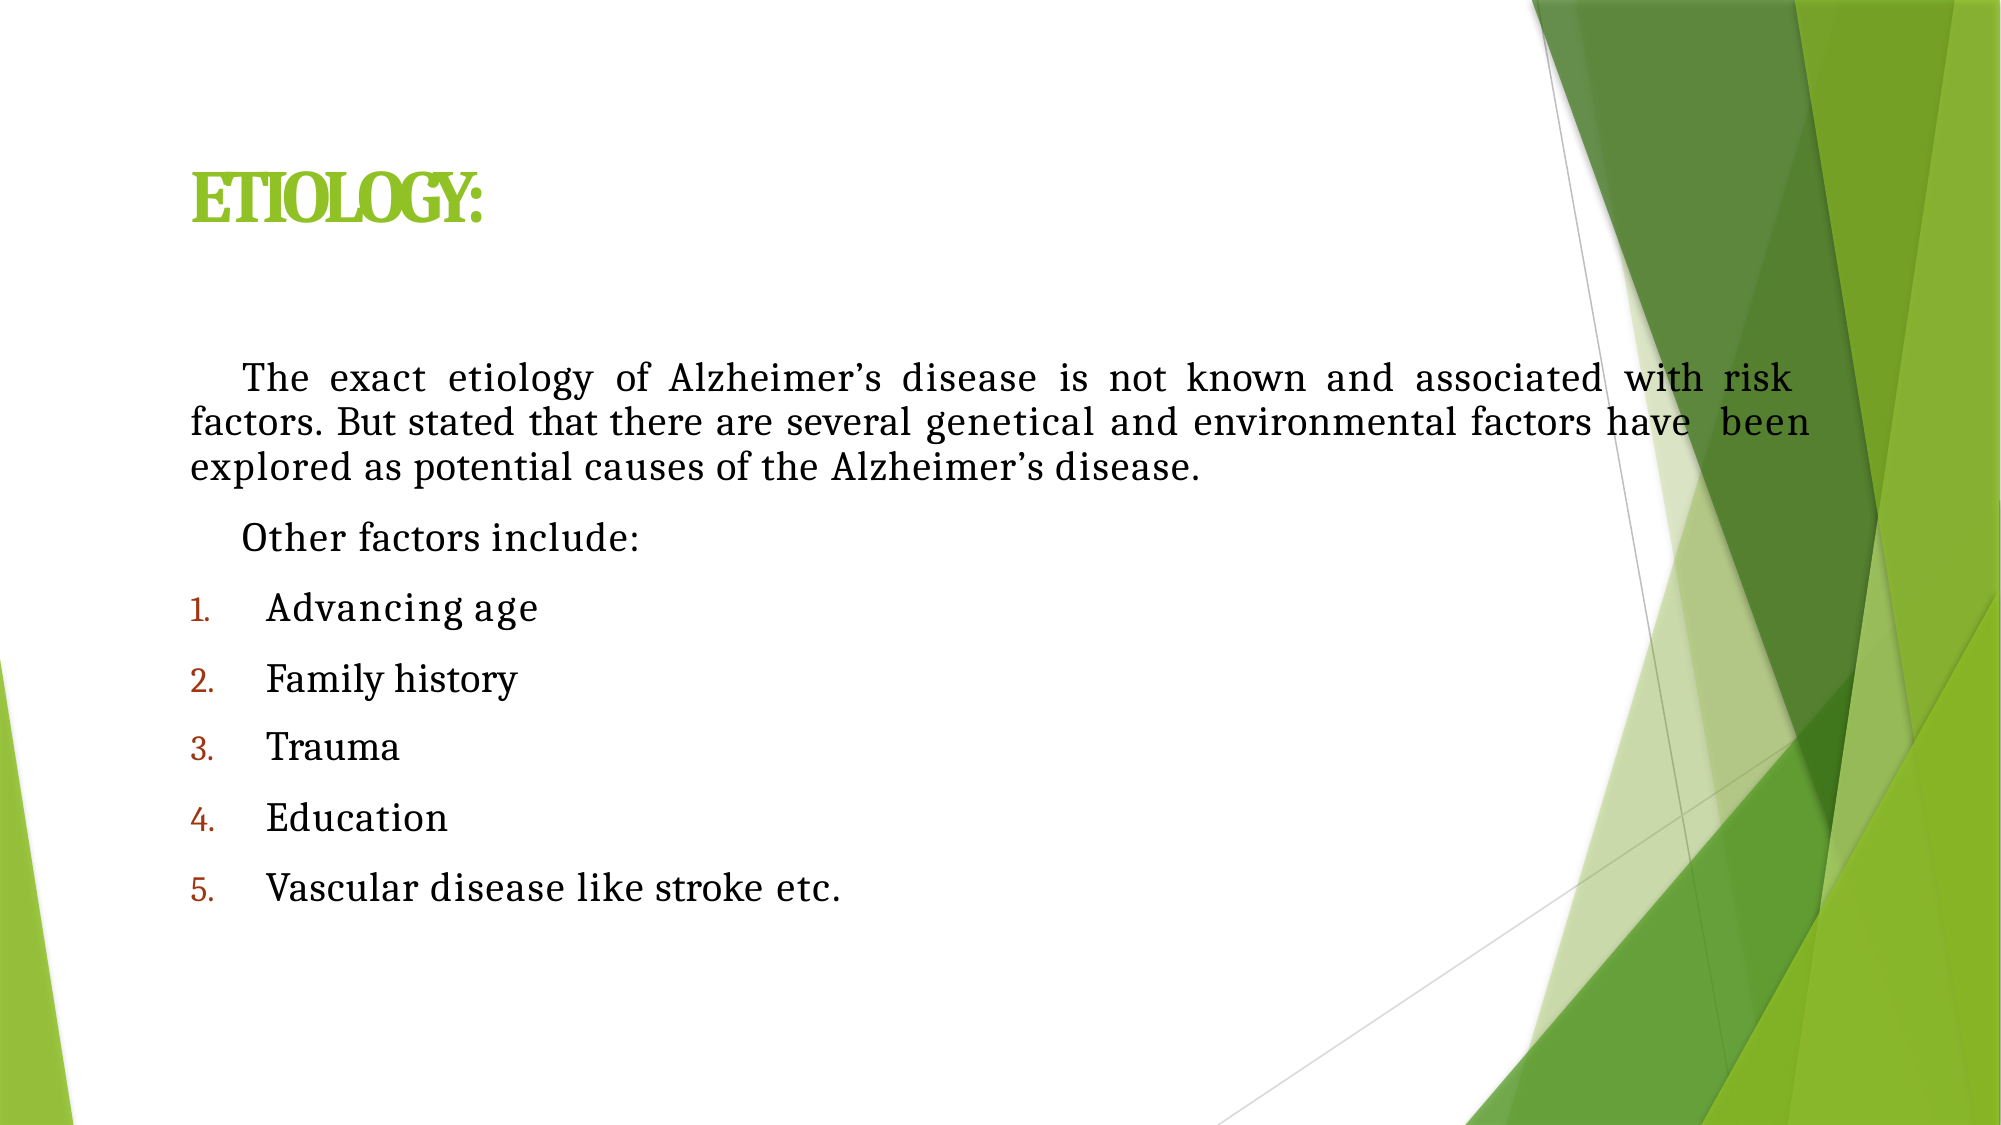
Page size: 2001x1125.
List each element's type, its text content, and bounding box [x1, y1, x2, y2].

text_box The exact etiology of Alzheimer’s disease is not known and associated with risk factors. But stated that there are several genetical and environmental factors have been explored as potential causes of the Alzheimer’s disease. Other factors include: Advancing age Family history Trauma Education Vascular disease like stroke etc. [188, 347, 1814, 911]
title ETIOLOGY: [188, 144, 594, 336]
